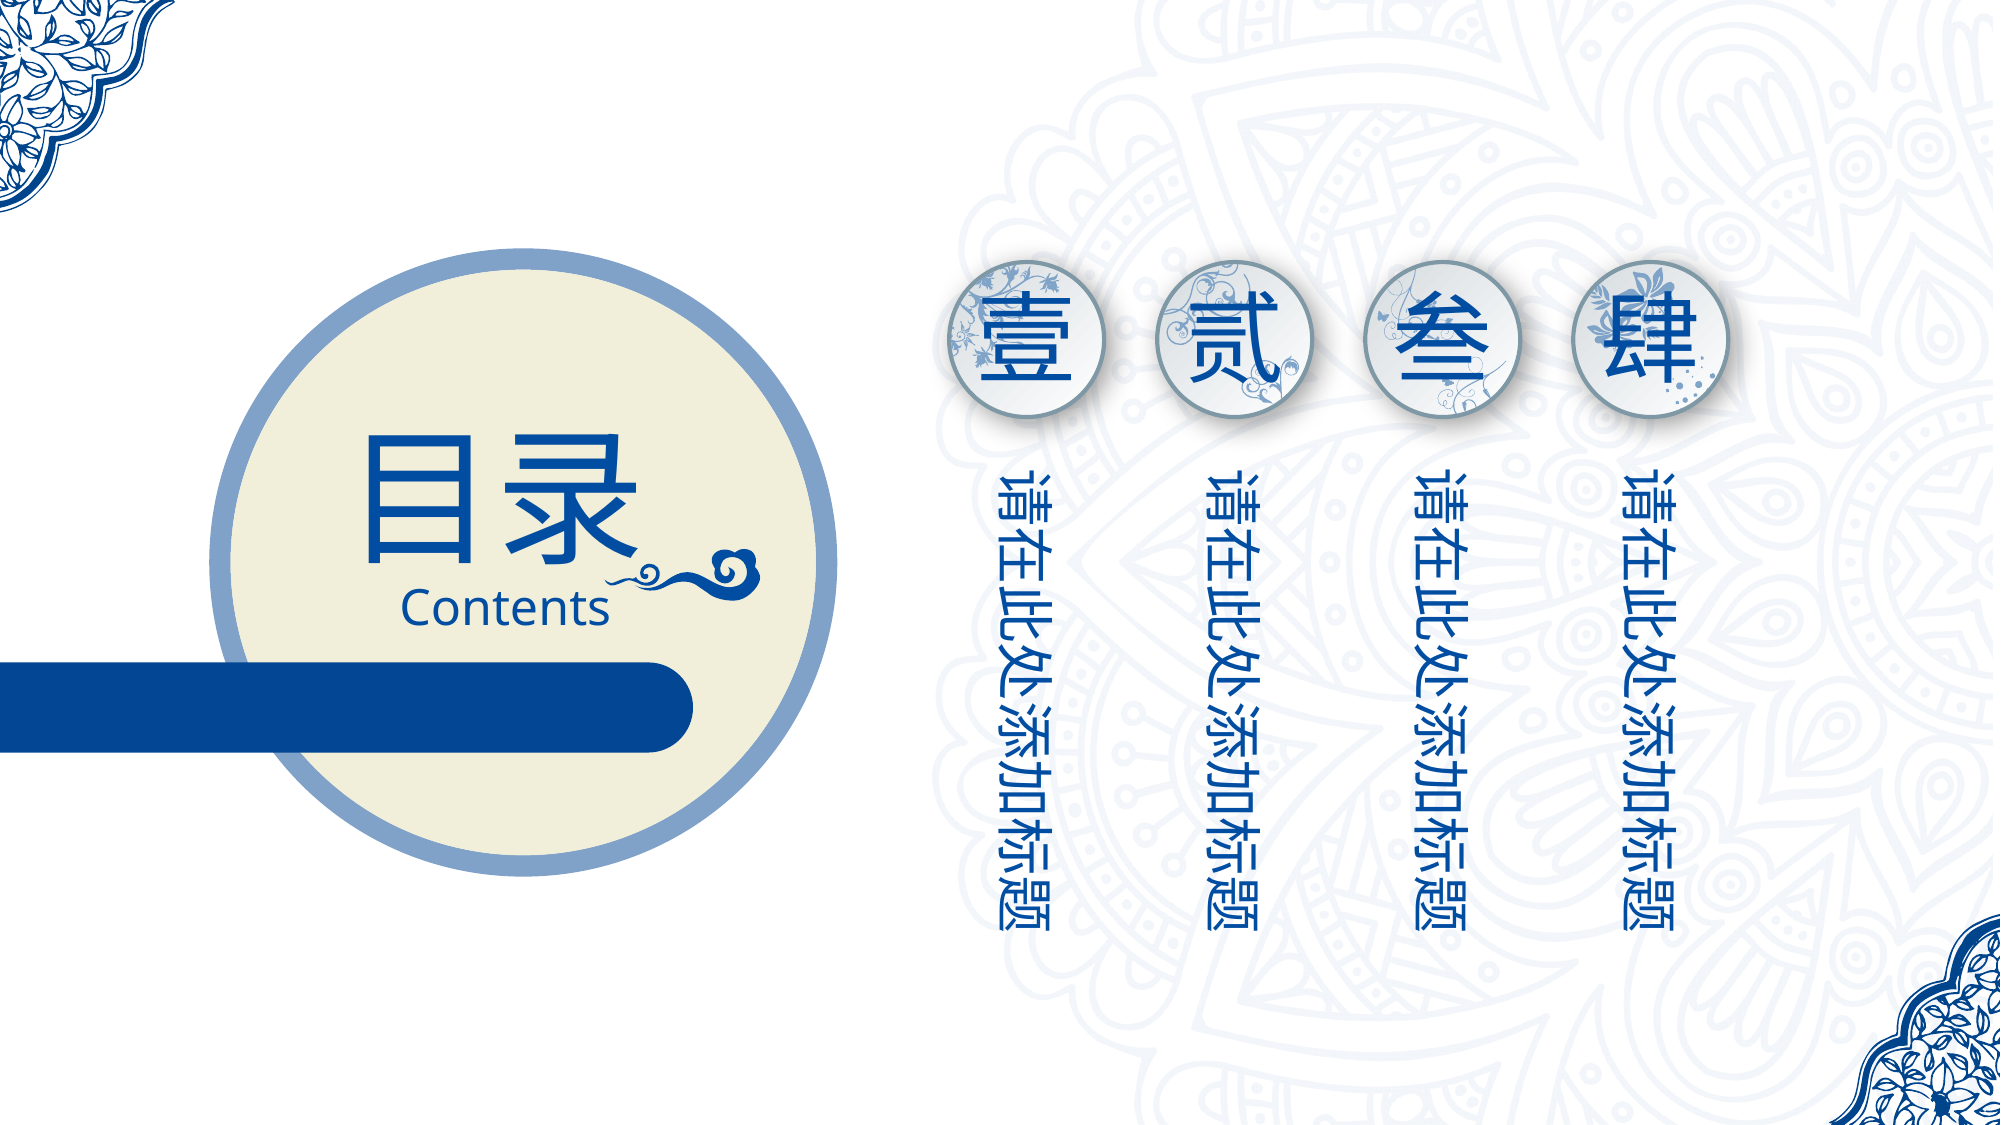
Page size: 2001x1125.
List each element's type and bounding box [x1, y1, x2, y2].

text_box [1157, 261, 1313, 418]
text_box [1573, 261, 1729, 418]
text_box [949, 261, 1105, 418]
text_box [1365, 261, 1521, 418]
text_box [209, 248, 838, 877]
picture [932, 0, 1993, 1125]
text_box [0, 0, 175, 213]
text_box [0, 662, 209, 753]
text_box [1829, 913, 2000, 1125]
